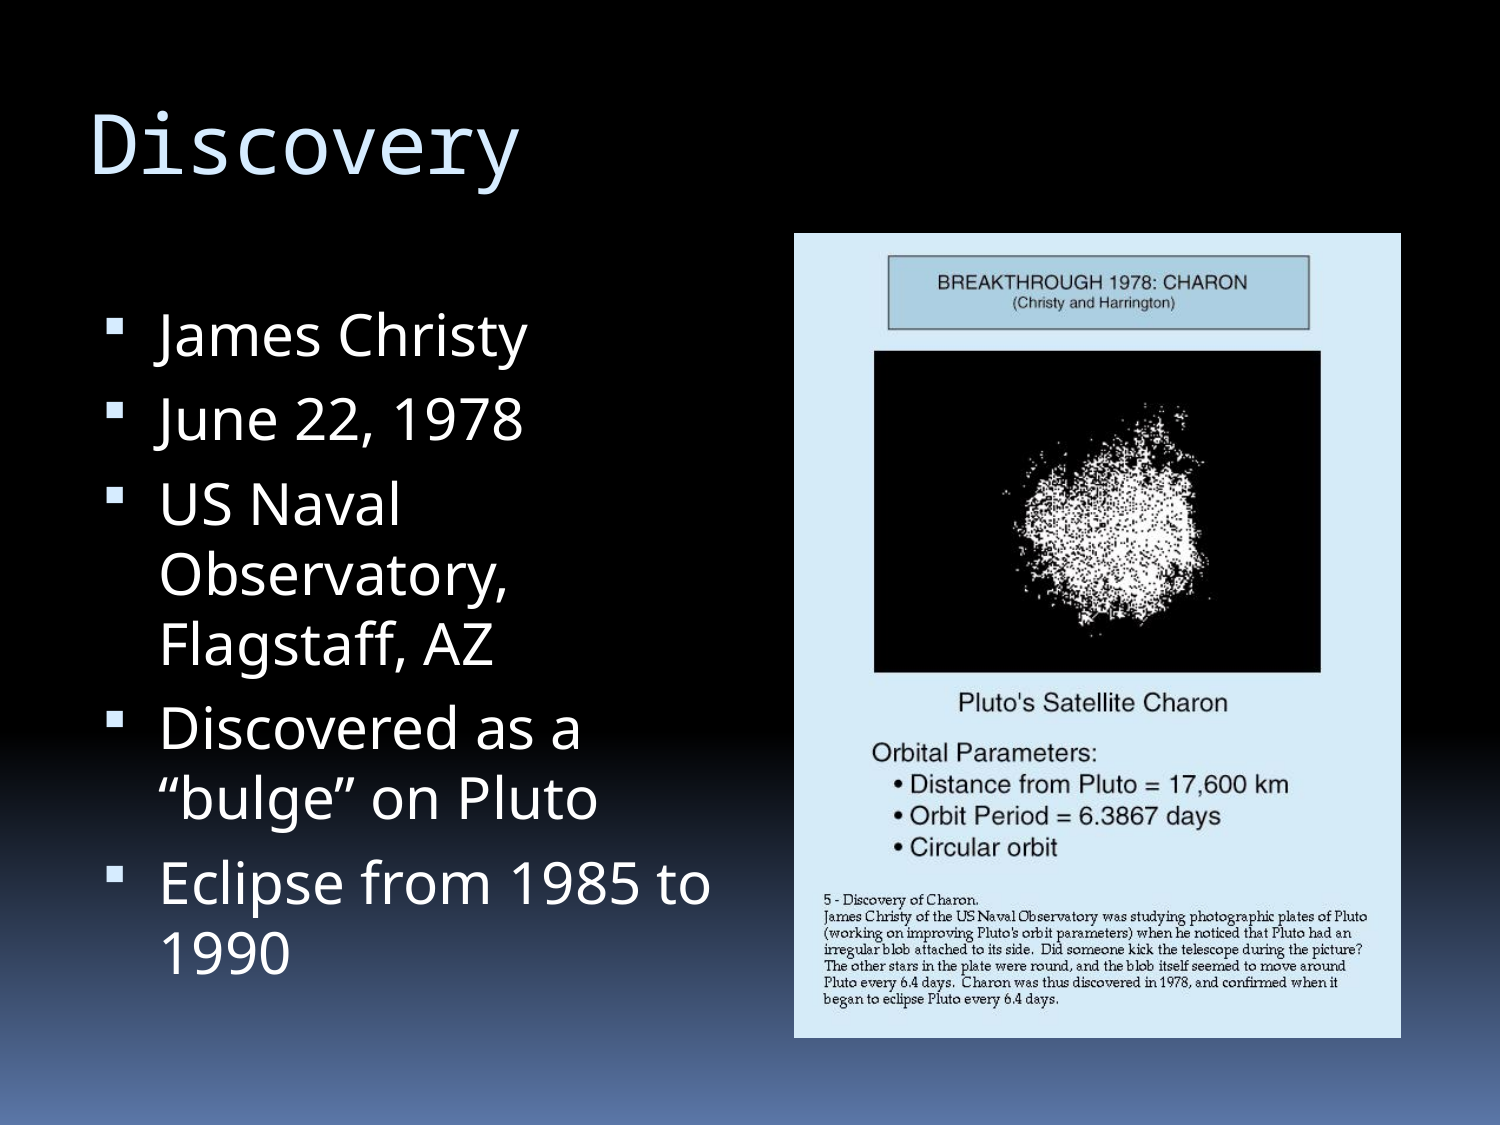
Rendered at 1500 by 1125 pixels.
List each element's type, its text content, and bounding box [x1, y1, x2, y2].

list James Christy June 22, 1978 US Naval Observatory, Flagstaff, AZ Discovered as a “bulge” on Pluto Eclipse from 1985 to 1990 [76, 290, 730, 1033]
title Discovery [75, 83, 1425, 234]
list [738, 233, 1457, 1039]
